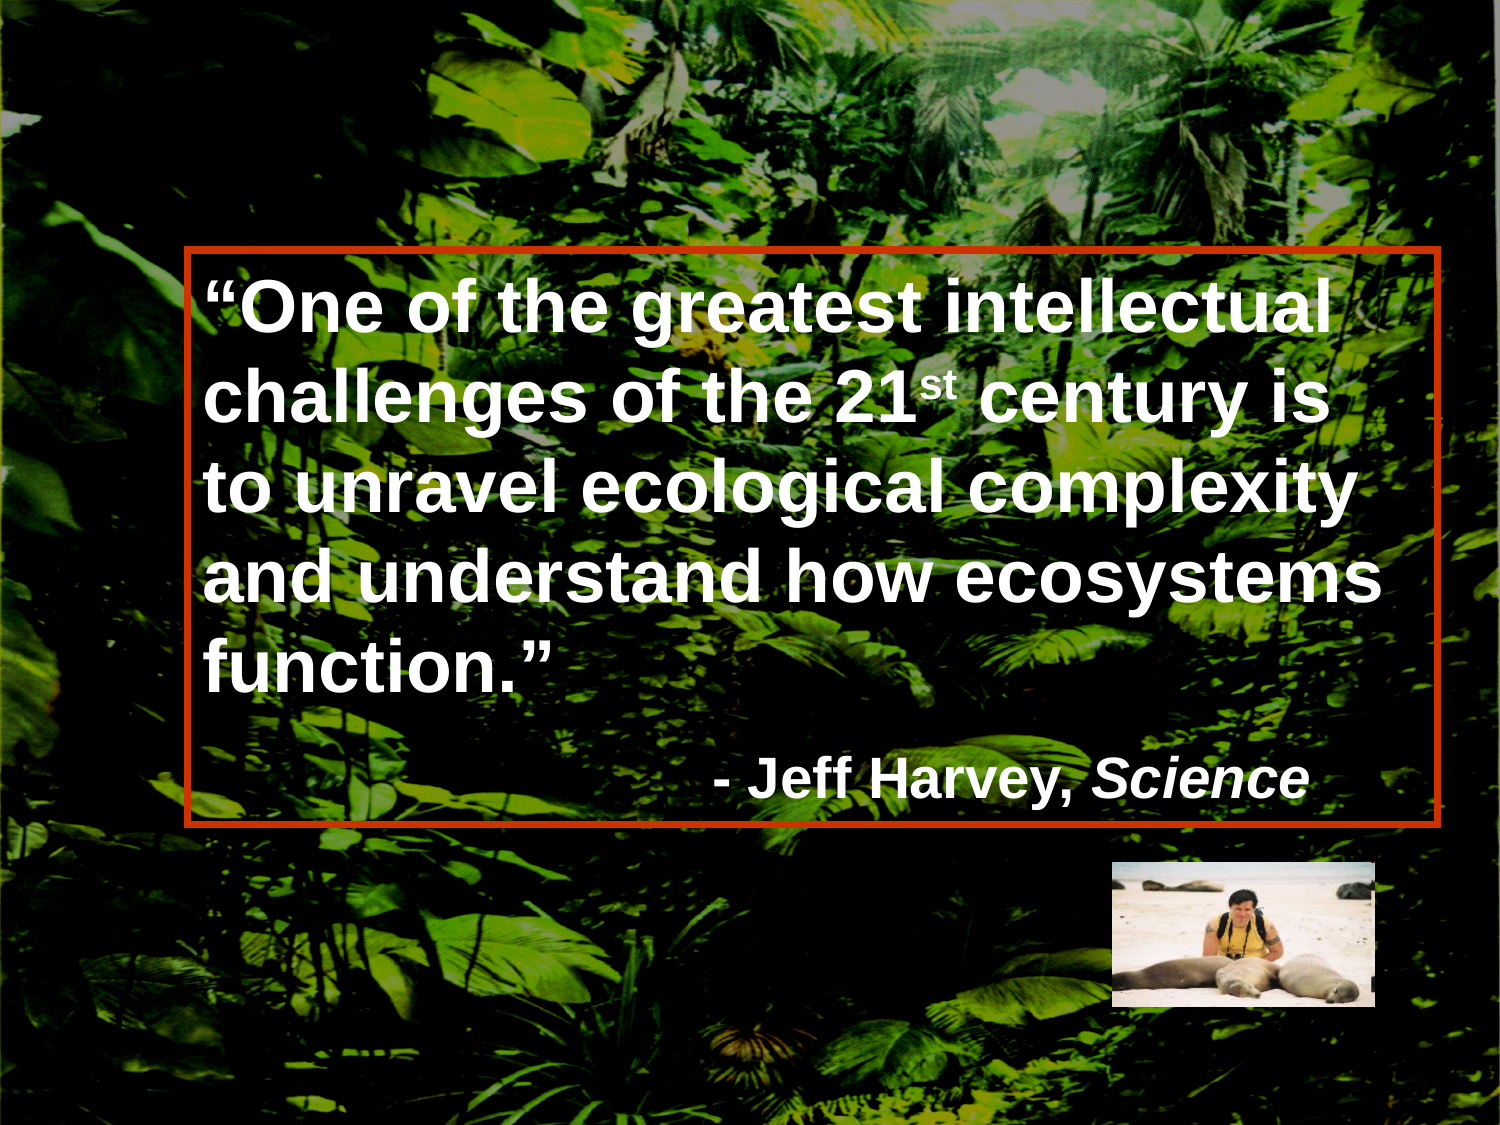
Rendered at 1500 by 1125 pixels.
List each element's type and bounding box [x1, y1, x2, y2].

list [0, 0, 1500, 1125]
picture [1112, 862, 1376, 1007]
